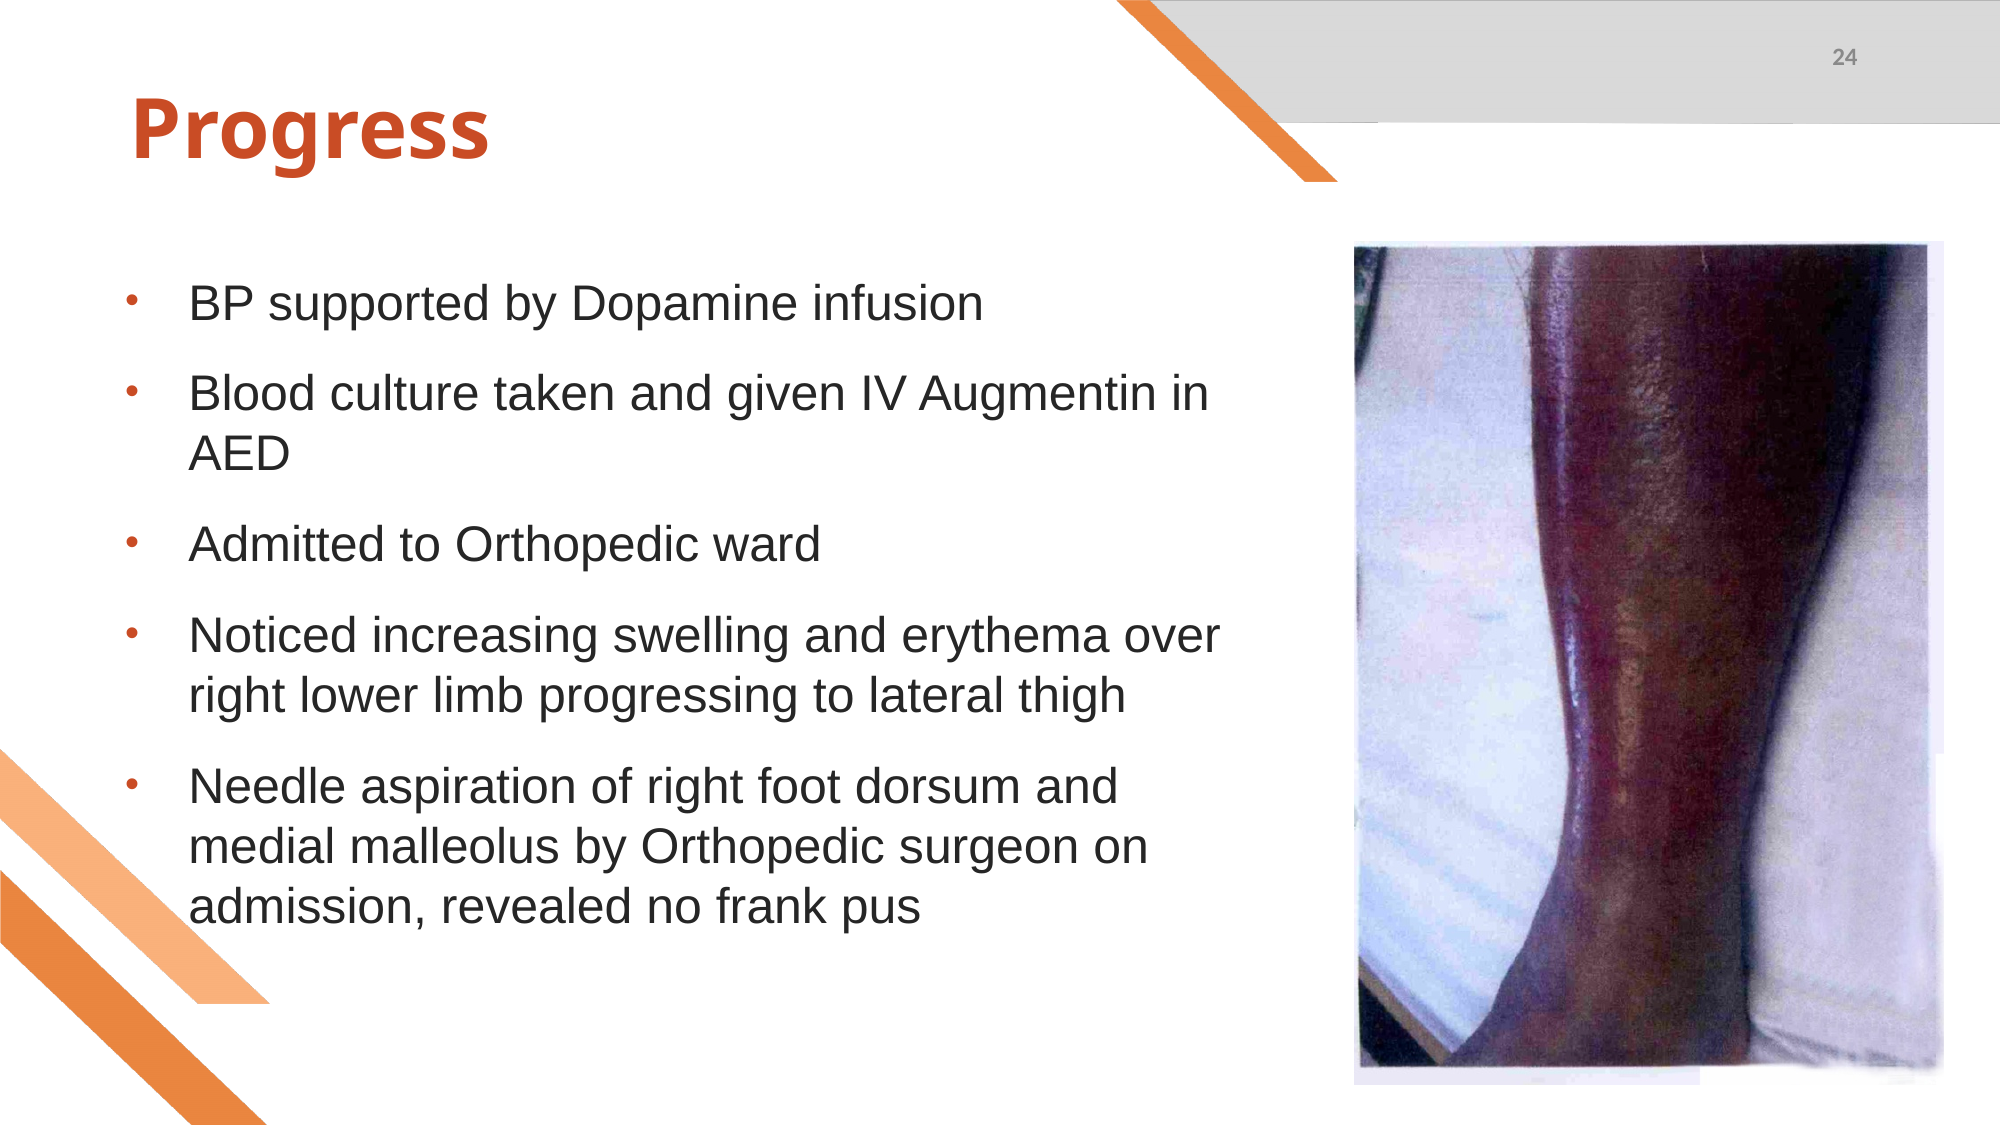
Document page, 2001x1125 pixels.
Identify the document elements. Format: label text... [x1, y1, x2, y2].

picture [1116, 0, 2000, 182]
list BP supported by Dopamine infusion Blood culture taken and given IV Augmentin in AED Admitted to Orthopedic ward Noticed increasing swelling and erythema over right lower limb progressing to lateral thigh Needle aspiration of right foot dorsum and medial malleolus by Orthopedic surgeon on admission, revealed no frank pus [99, 262, 1273, 1013]
picture [1354, 241, 1944, 1085]
slide_number 24 [1790, 28, 1900, 78]
picture [0, 745, 267, 1125]
title Progress [99, 59, 1167, 191]
